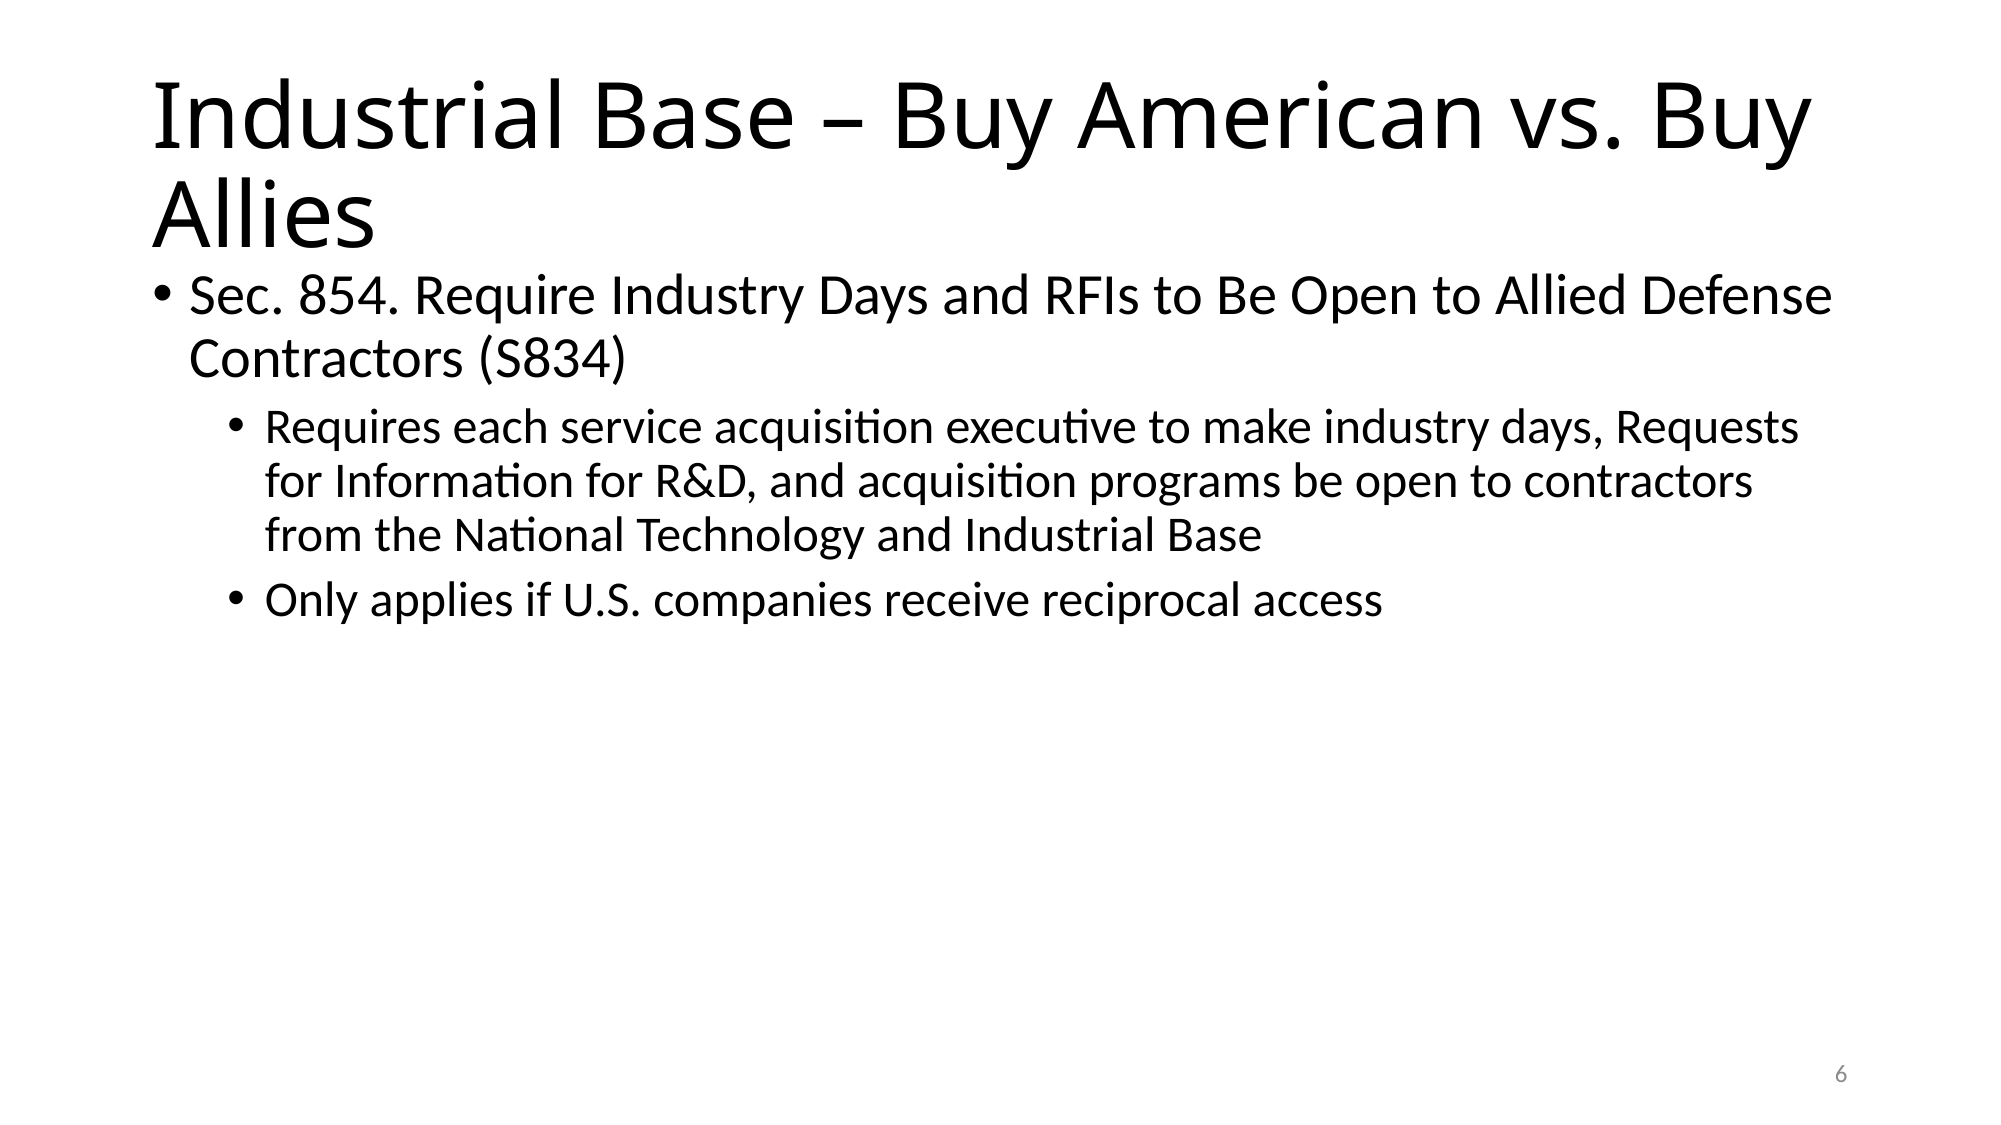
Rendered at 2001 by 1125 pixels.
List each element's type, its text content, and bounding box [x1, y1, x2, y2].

list Sec. 854. Require Industry Days and RFIs to Be Open to Allied Defense Contractors (S834) Requires each service acquisition executive to make industry days, Requests for Information for R&D, and acquisition programs be open to contractors from the National Technology and Industrial Base Only applies if U.S. companies receive reciprocal access [137, 257, 1863, 1060]
slide_number 6 [1412, 1042, 1863, 1103]
title Industrial Base – Buy American vs. Buy Allies [137, 59, 1863, 257]
